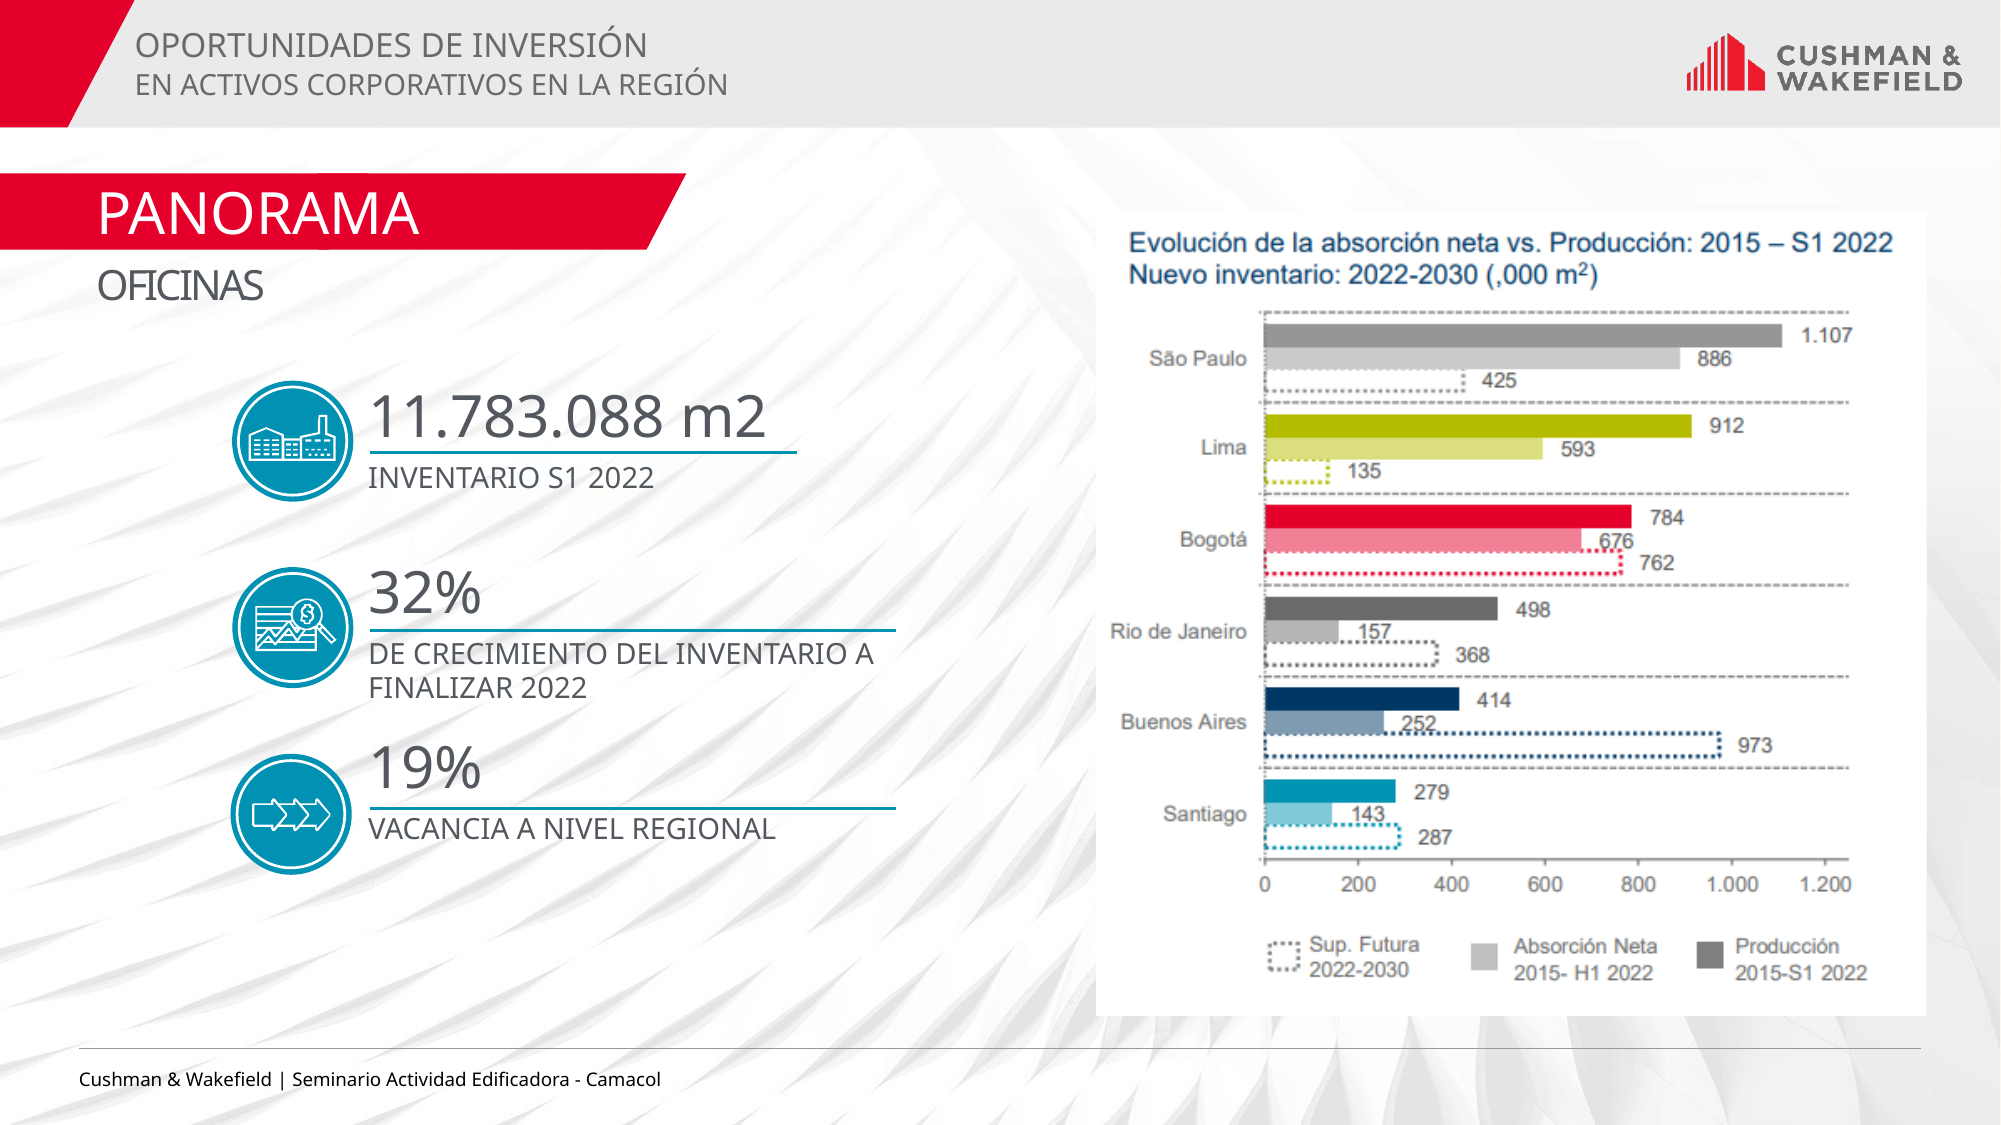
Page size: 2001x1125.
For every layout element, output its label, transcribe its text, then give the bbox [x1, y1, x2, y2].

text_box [232, 567, 354, 689]
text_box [230, 753, 352, 875]
text_box PANORAMA [82, 168, 769, 254]
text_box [232, 380, 354, 502]
text_box DE CRECIMIENTO DEL INVENTARIO A FINALIZAR 2022 [353, 627, 904, 713]
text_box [0, 0, 2000, 128]
text_box OFICINAS [82, 251, 473, 317]
text_box INVENTARIO S1 2022 [354, 452, 904, 502]
text_box 32% [353, 547, 890, 627]
text_box VACANCIA A NIVEL REGIONAL [353, 803, 904, 853]
picture [0, 0, 2001, 1125]
text_box 11.783.088 m2 [353, 371, 904, 452]
text_box [0, 173, 82, 250]
text_box 19% [353, 723, 904, 803]
